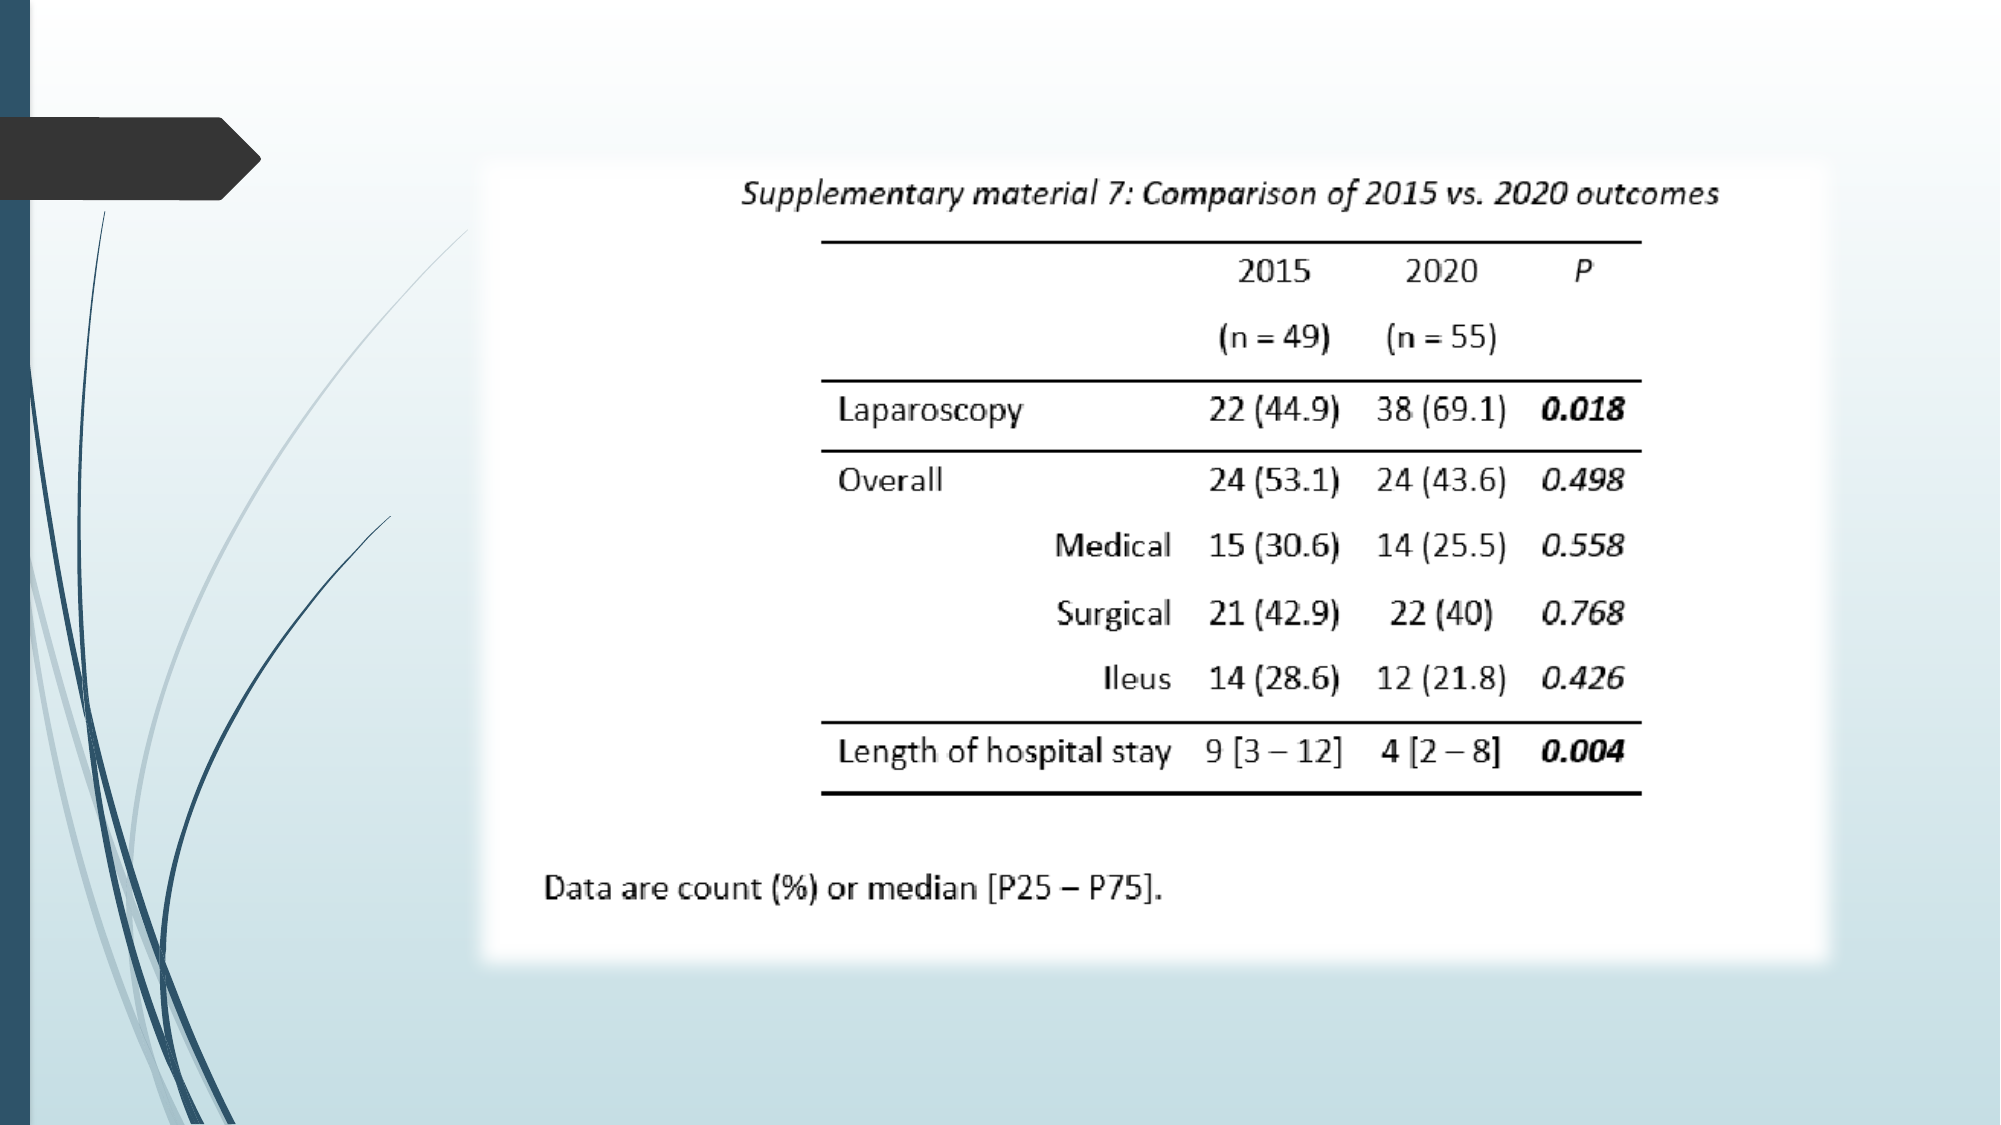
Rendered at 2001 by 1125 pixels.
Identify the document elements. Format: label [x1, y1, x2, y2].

picture [463, 142, 1848, 983]
